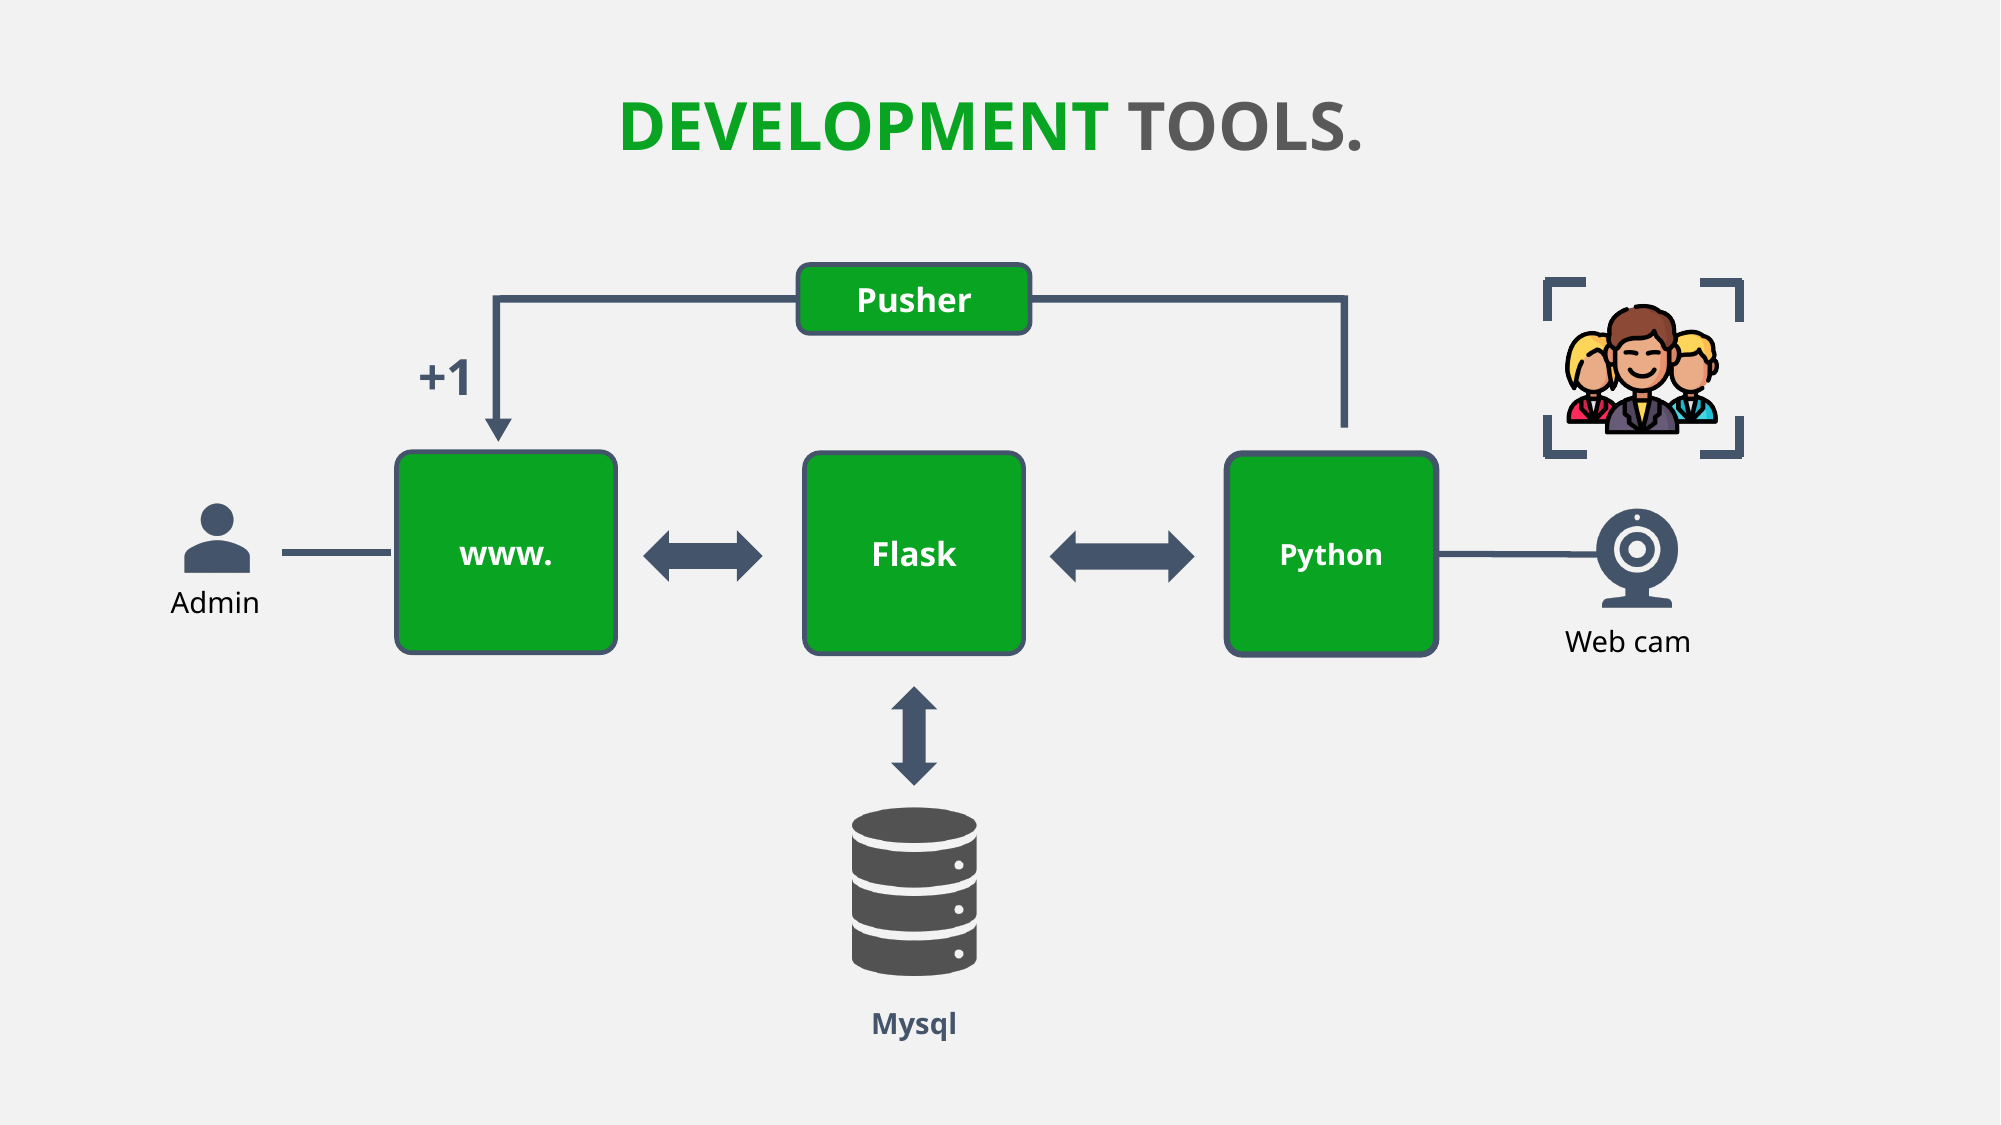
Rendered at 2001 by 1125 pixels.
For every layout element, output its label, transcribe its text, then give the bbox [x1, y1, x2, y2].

text_box [1048, 527, 1197, 586]
text_box [888, 684, 940, 785]
text_box Mysql [856, 999, 973, 1048]
text_box Pusher [797, 263, 1032, 335]
picture [807, 785, 1021, 999]
text_box www. [395, 450, 617, 654]
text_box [1544, 279, 1742, 458]
text_box [501, 294, 797, 304]
text_box [1340, 294, 1349, 429]
text_box DEVELOPMENT TOOLS. [0, 76, 2000, 172]
text_box Python [1225, 452, 1438, 656]
text_box Flask [803, 451, 1025, 655]
text_box Admin [155, 577, 288, 628]
text_box [482, 417, 514, 444]
picture [168, 489, 266, 587]
text_box [1032, 294, 1345, 304]
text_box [1550, 488, 1730, 667]
text_box [641, 527, 765, 585]
text_box +1 [350, 338, 543, 413]
text_box [492, 294, 501, 338]
